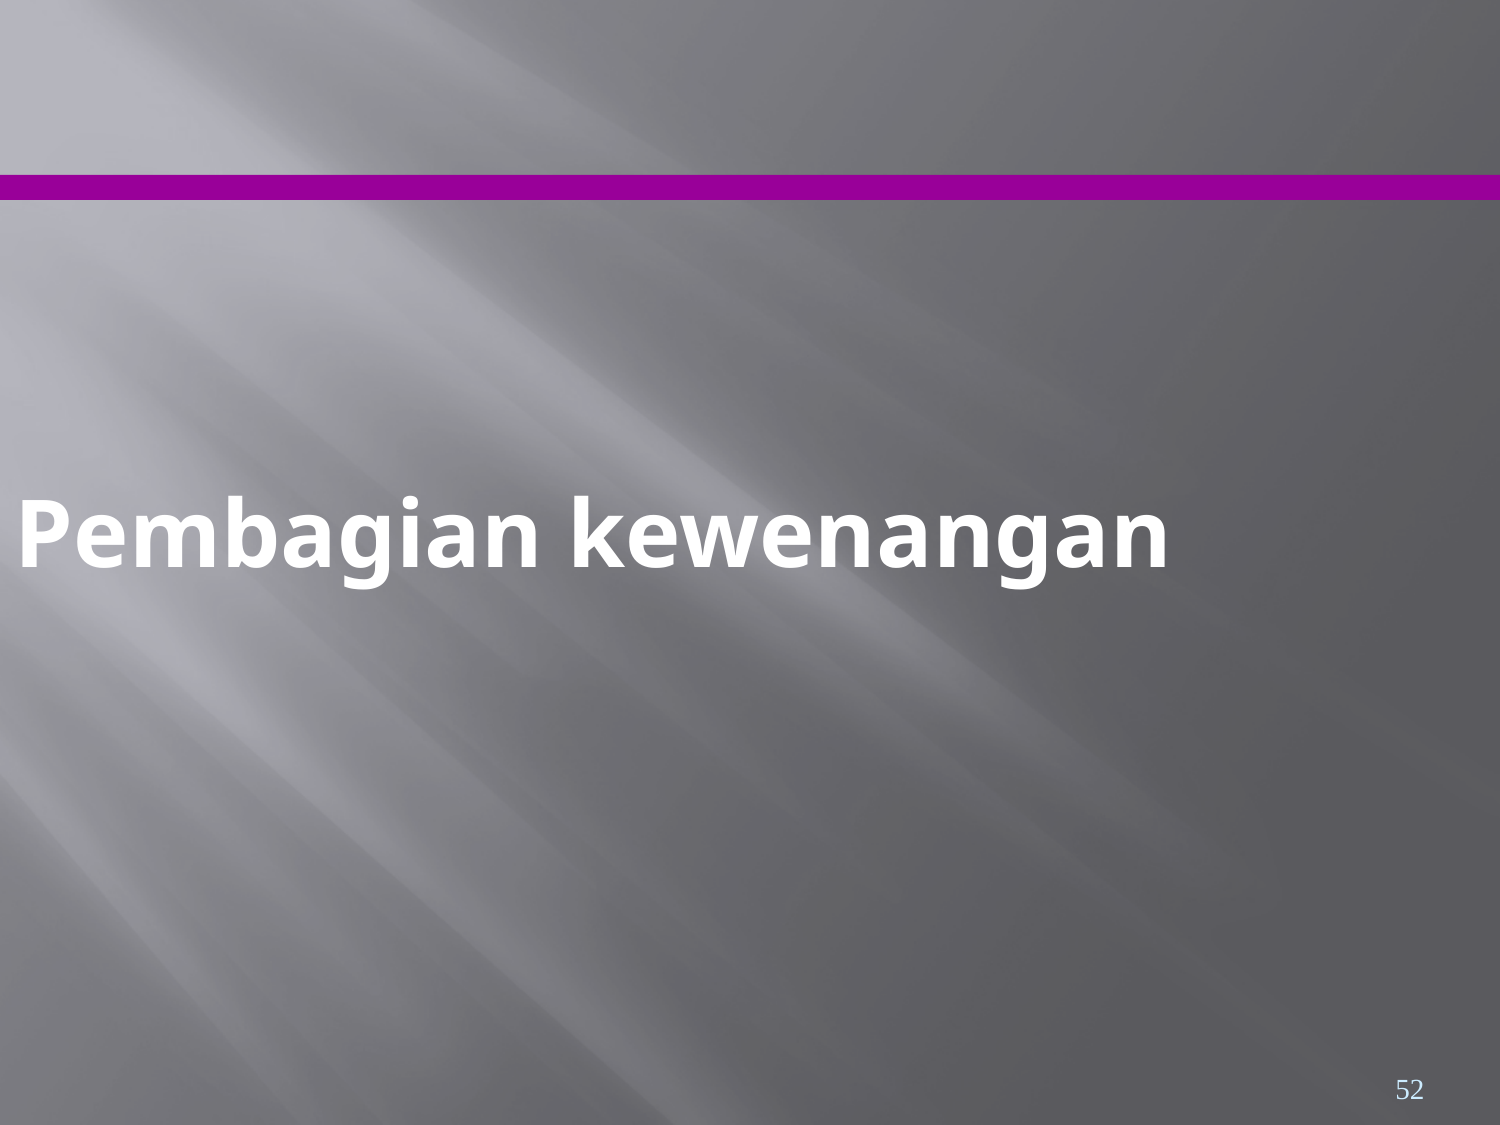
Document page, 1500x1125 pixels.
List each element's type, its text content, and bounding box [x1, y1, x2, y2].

title Pembagian kewenangan [0, 487, 1188, 593]
slide_number 52 [1299, 1052, 1425, 1113]
